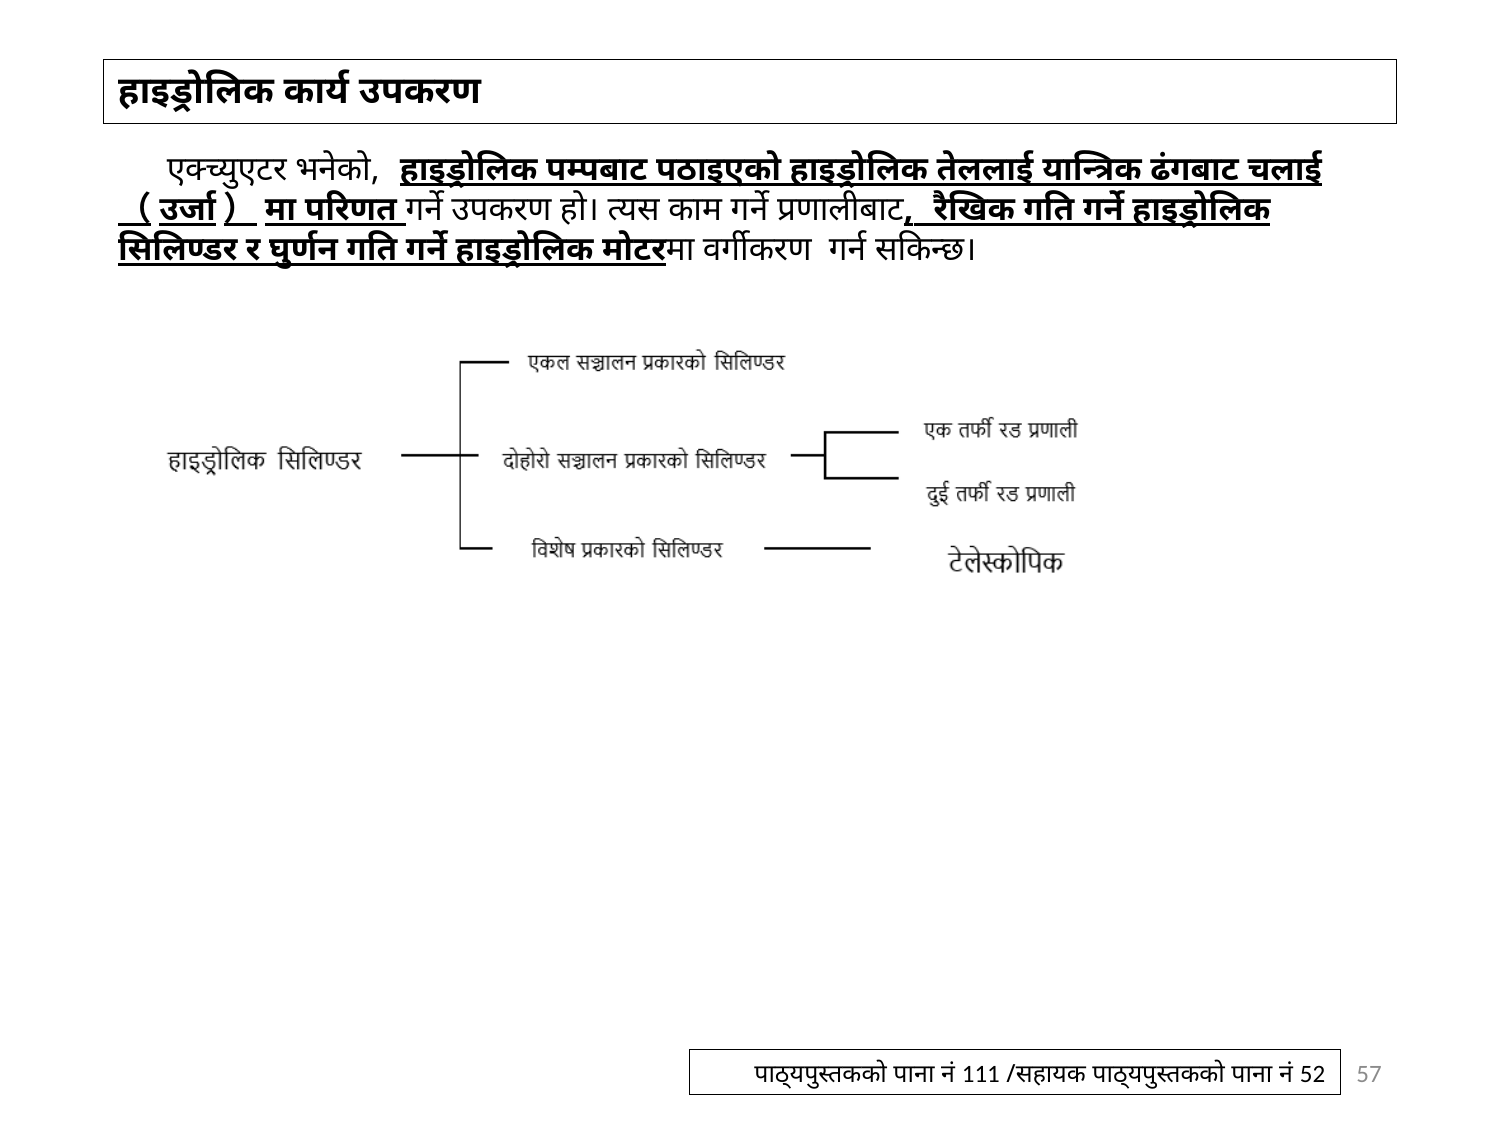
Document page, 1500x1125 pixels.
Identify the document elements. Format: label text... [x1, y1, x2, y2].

text_box एक्च्युएटर भनेको, हाइड्रोलिक पम्पबाट पठाइएको हाइड्रोलिक तेललाई यान्त्रिक ढंगबाट चलाई（उर्जा）मा परिणत गर्ने उपकरण हो। त्यस काम गर्ने प्रणालीबाट, रैखिक गति गर्ने हाइड्रोलिक सिलिण्डर र घुर्णन गति गर्ने हाइड्रोलिक मोटरमा वर्गीकरण गर्न सकिन्छ। [103, 139, 1397, 319]
picture [136, 333, 1154, 611]
text_box पाठ्यपुस्तकको पाना नं 111 /सहायक पाठ्यपुस्तकको पाना नं 52 [689, 1049, 1059, 1095]
slide_number 57 [1059, 1042, 1397, 1103]
title हाइड्रोलिक कार्य उपकरण [103, 59, 1397, 124]
